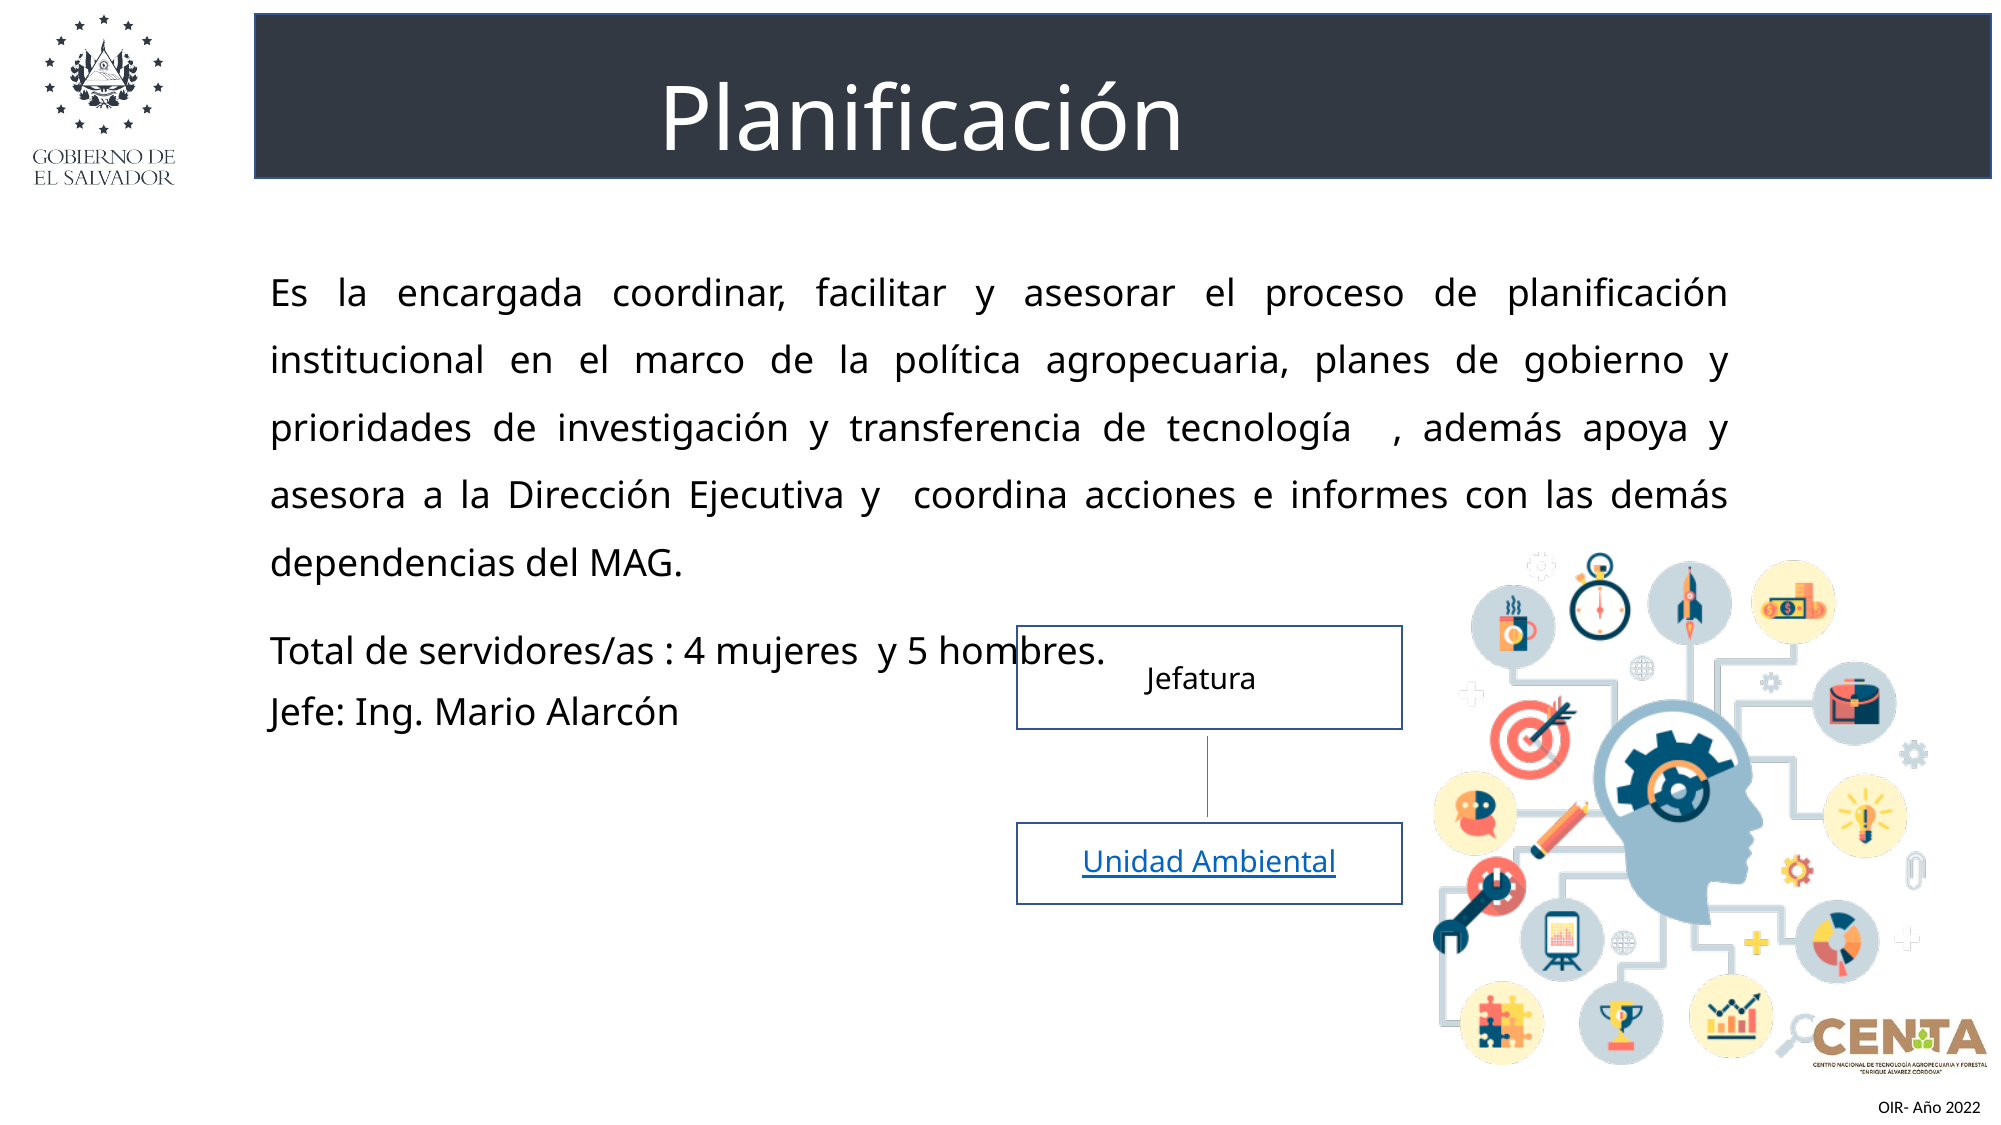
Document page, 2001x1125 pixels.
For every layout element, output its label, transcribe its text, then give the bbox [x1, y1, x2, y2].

picture [1433, 552, 1987, 1075]
text_box OIR- Año 2022 [1863, 1088, 2000, 1125]
list Es la encargada coordinar, facilitar y asesorar el proceso de planificación institucional en el marco de la política agropecuaria, planes de gobierno y prioridades de investigación y transferencia de tecnología , además apoya y asesora a la Dirección Ejecutiva y coordina acciones e informes con las demás dependencias del MAG. Total de servidores/as : 4 mujeres y 5 hombres. Jefe: Ing. Mario Alarcón [254, 238, 1746, 762]
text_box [1016, 626, 1403, 905]
picture [33, 14, 175, 185]
title Planificación [258, 19, 1337, 208]
